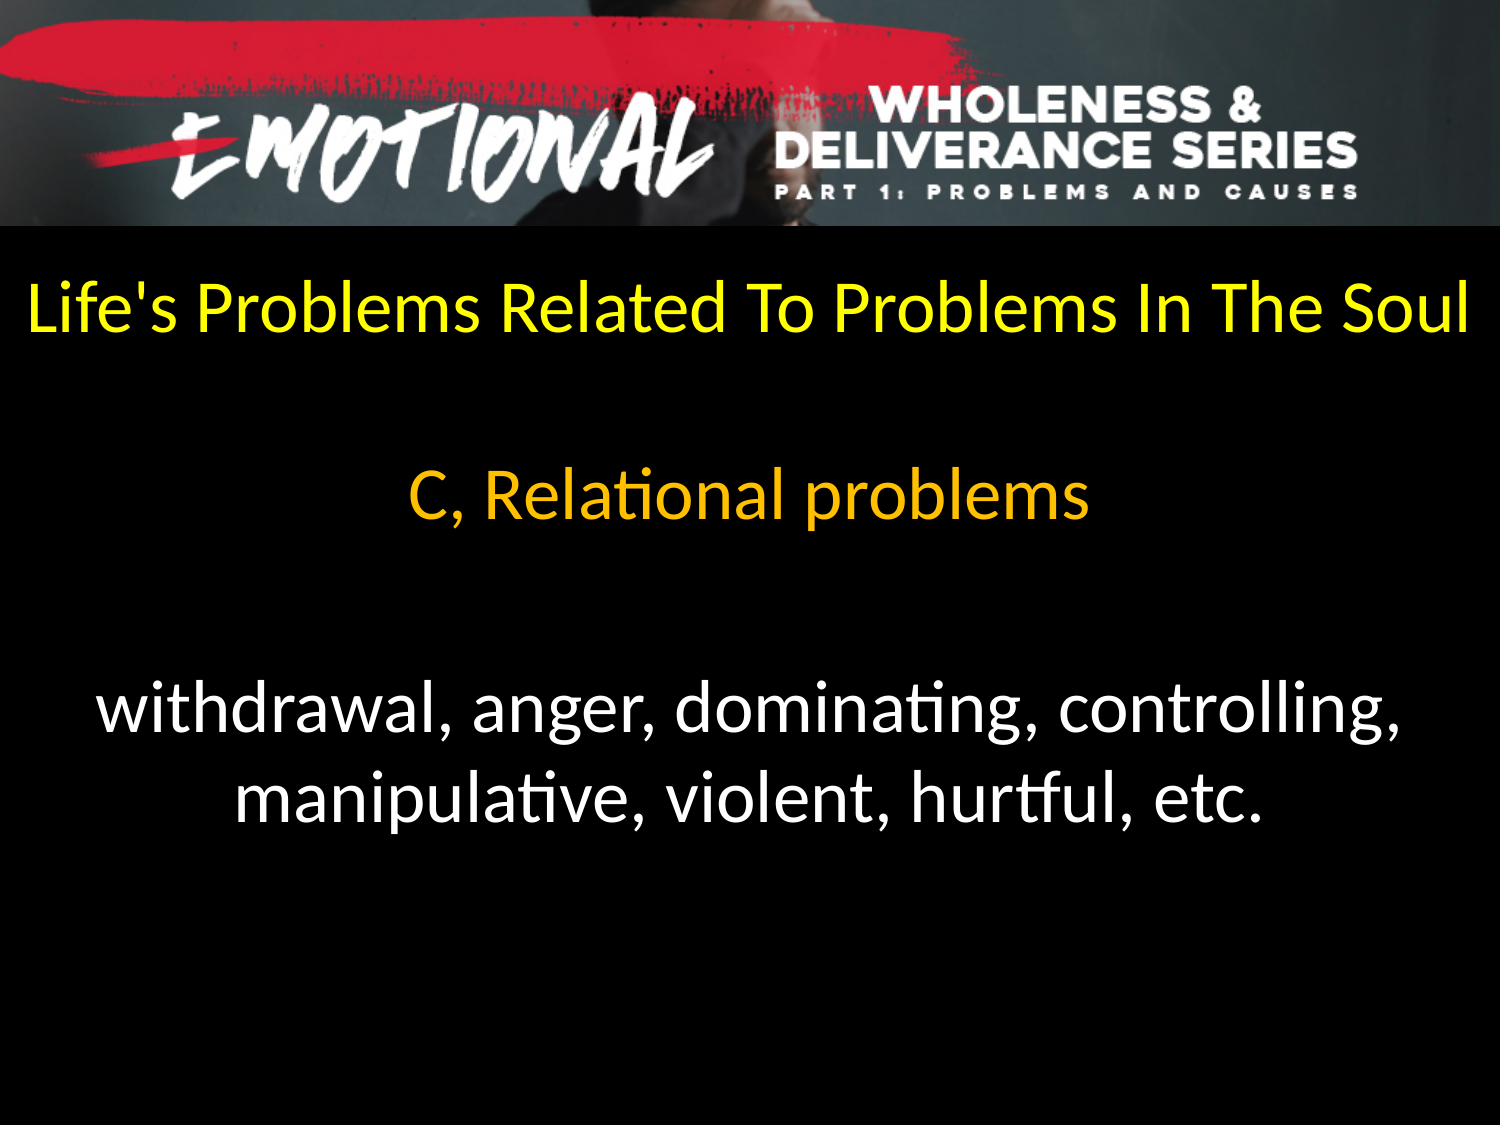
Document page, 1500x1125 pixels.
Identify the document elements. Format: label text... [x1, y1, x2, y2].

text_box Life's Problems Related To Problems In The Soul [0, 249, 1500, 355]
text_box C, Relational problems [0, 437, 1500, 543]
text_box withdrawal, anger, dominating, controlling, manipulative, violent, hurtful, etc. [0, 649, 1500, 845]
picture [0, 0, 1500, 226]
